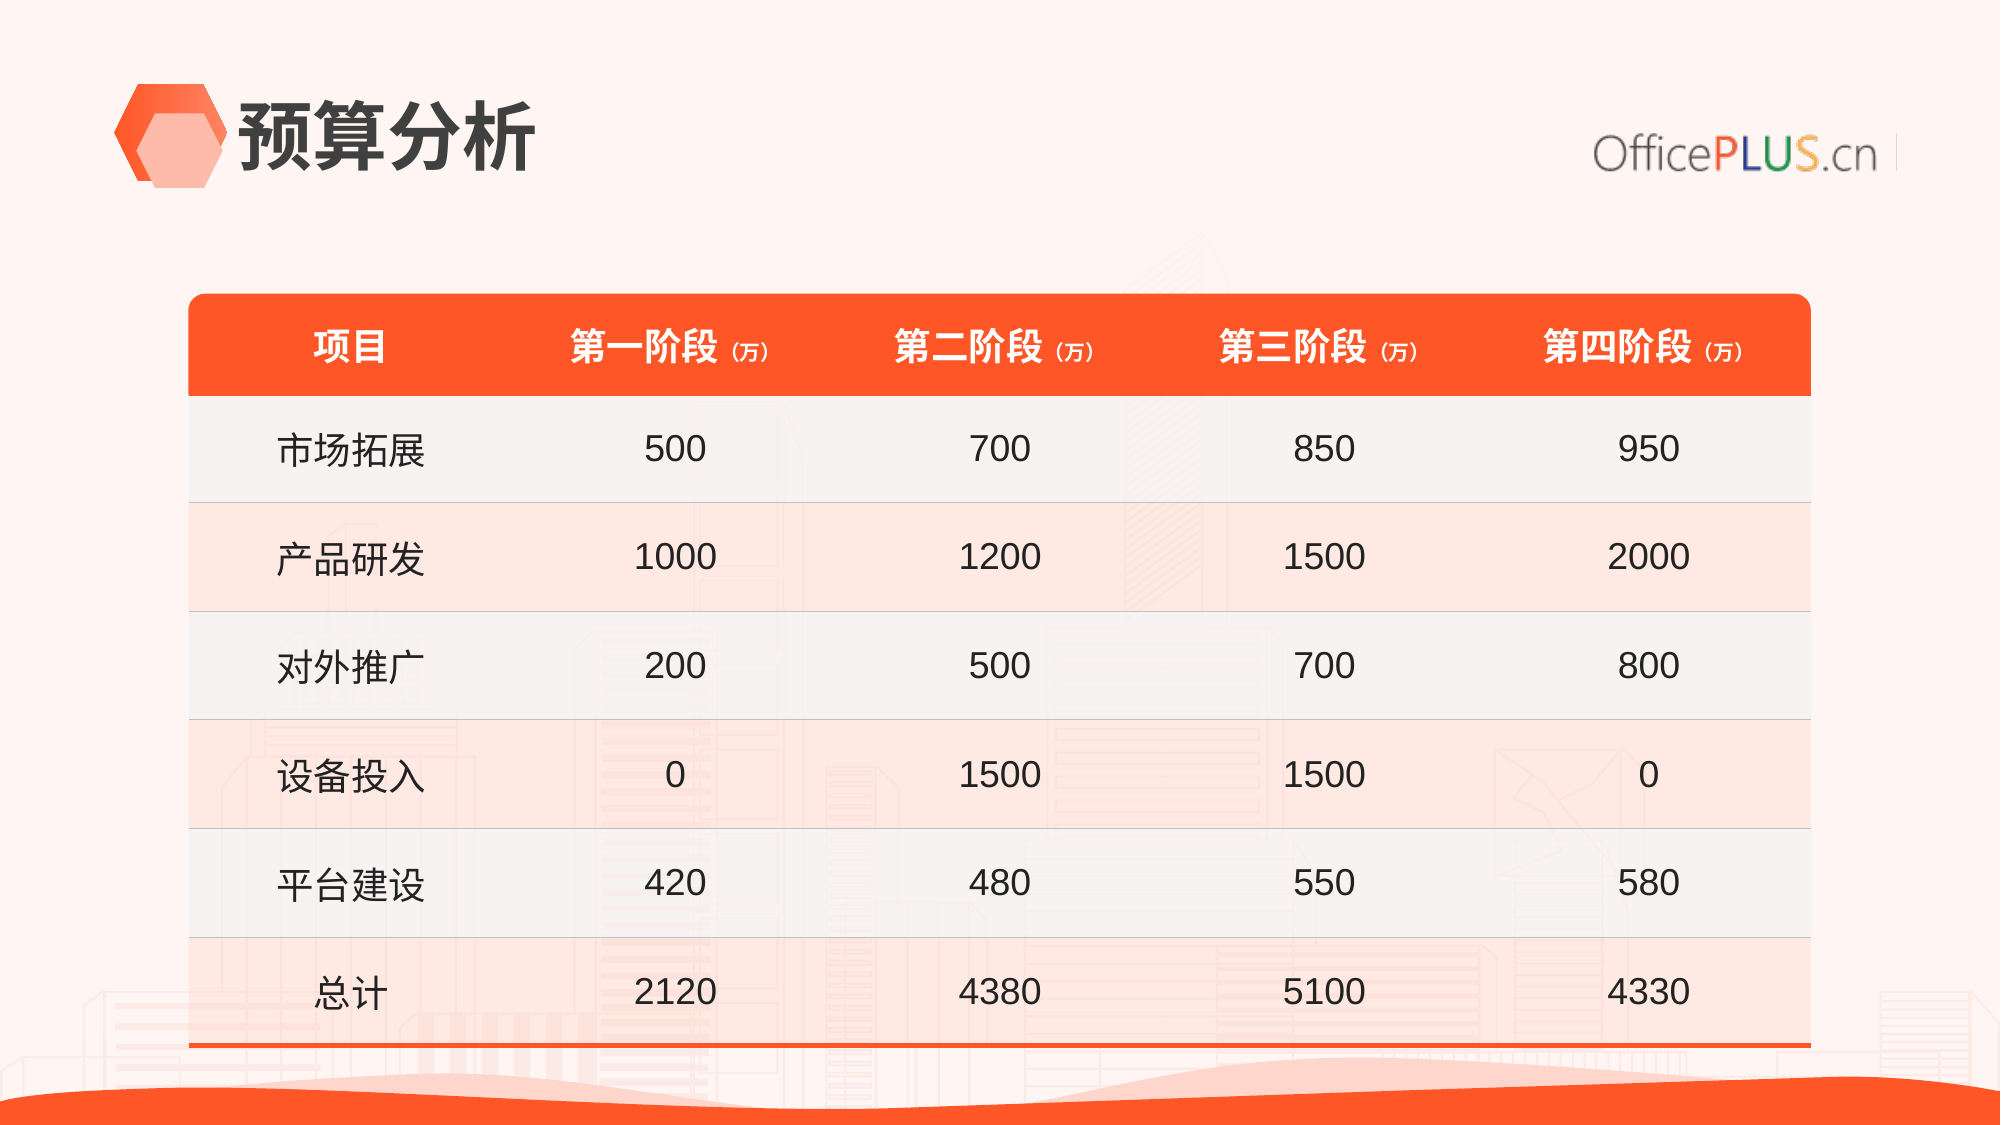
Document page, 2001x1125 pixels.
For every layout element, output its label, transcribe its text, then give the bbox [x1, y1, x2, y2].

table_cell 2120 [513, 938, 838, 1043]
table_cell 5100 [1162, 938, 1487, 1043]
table_header 项目 [189, 294, 513, 391]
table_header 第二阶段（万） [838, 294, 1162, 391]
table_cell 950 [1487, 396, 1811, 502]
table_cell 2000 [1487, 503, 1811, 611]
table_cell 设备投入 [189, 720, 513, 828]
table_cell 0 [1487, 720, 1811, 828]
table_cell 700 [1162, 612, 1487, 719]
table_header 第一阶段（万） [513, 294, 838, 391]
picture [1579, 118, 1897, 184]
table_cell 850 [1162, 396, 1487, 502]
table_cell 市场拓展 [189, 396, 513, 502]
table_header 第四阶段（万） [1487, 294, 1811, 391]
table_cell 产品研发 [189, 503, 513, 611]
table_cell 4330 [1487, 938, 1811, 1043]
table_cell 700 [838, 396, 1162, 502]
table_cell 1200 [838, 503, 1162, 611]
table_cell 480 [838, 829, 1162, 937]
title 预算分析 [222, 49, 610, 231]
table_cell 580 [1487, 829, 1811, 937]
table_cell 1500 [1162, 720, 1487, 828]
table_cell 550 [1162, 829, 1487, 937]
table_cell 1500 [1162, 503, 1487, 611]
table_cell 800 [1487, 612, 1811, 719]
table_cell 200 [513, 612, 838, 719]
table_cell 1000 [513, 503, 838, 611]
table_cell 4380 [838, 938, 1162, 1043]
table_cell 总计 [189, 938, 513, 1043]
table_cell 420 [513, 829, 838, 937]
table_cell 500 [513, 396, 838, 502]
table_cell 500 [838, 612, 1162, 719]
table_cell 0 [513, 720, 838, 828]
table_header 第三阶段（万） [1162, 294, 1487, 391]
table_cell 1500 [838, 720, 1162, 828]
table_cell 对外推广 [189, 612, 513, 719]
table_cell 平台建设 [189, 829, 513, 937]
